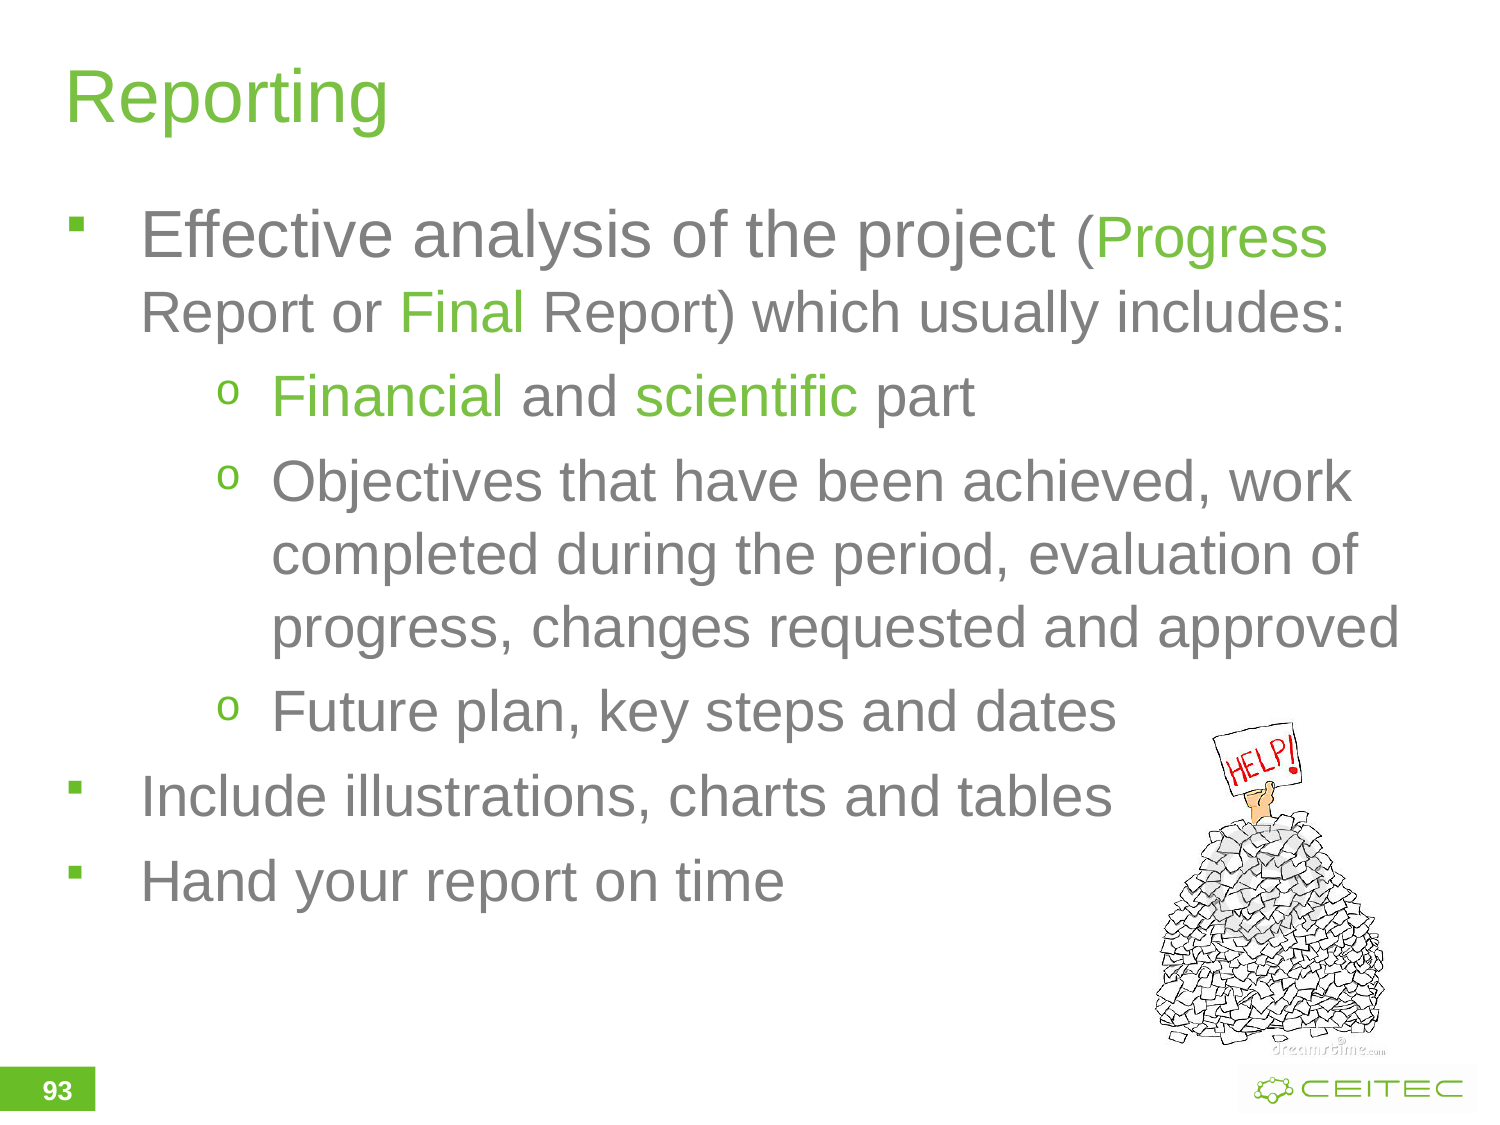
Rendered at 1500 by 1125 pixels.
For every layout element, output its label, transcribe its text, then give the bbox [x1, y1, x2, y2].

picture [1238, 1064, 1478, 1113]
text_box Reporting [64, 57, 1397, 220]
picture [1152, 691, 1389, 1059]
subtitle Effective analysis of the project (Progress Report or Final Report) which usually includes: Financial and scientific part Objectives that have been achieved, work completed during the period, evaluation of progress, changes requested and approved Future plan, key steps and dates Include illustrations, charts and tables Hand your report on time [64, 197, 1424, 931]
